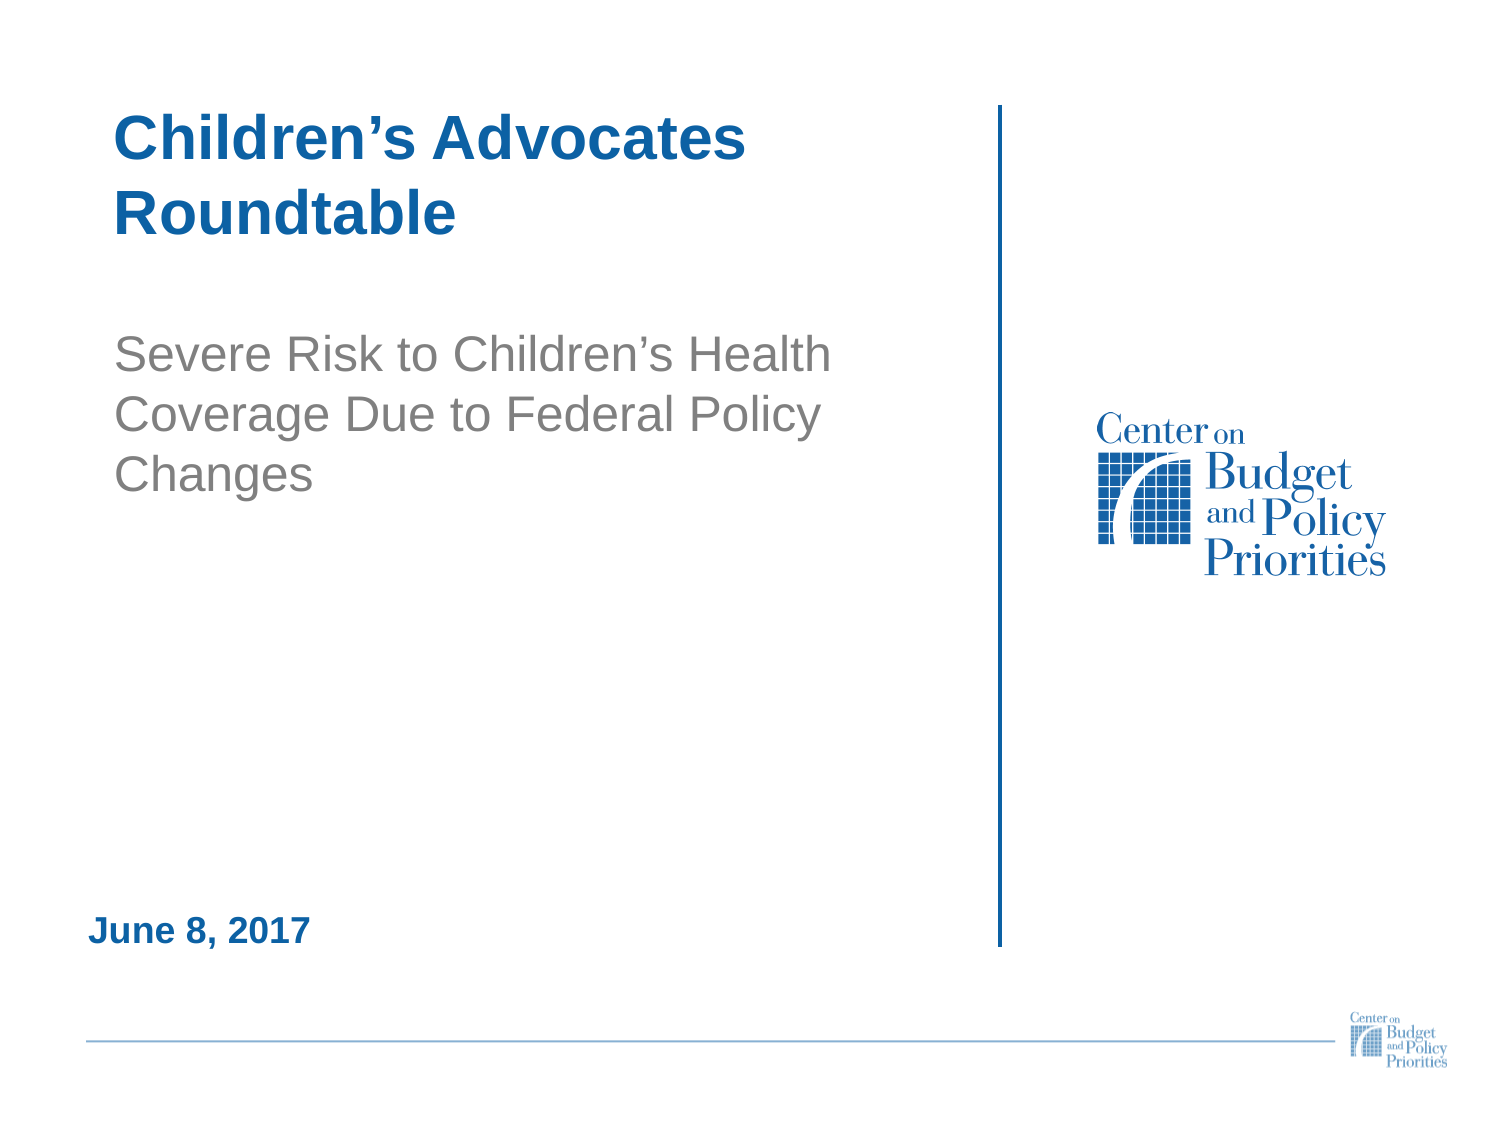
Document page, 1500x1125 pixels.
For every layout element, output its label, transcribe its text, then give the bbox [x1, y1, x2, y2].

picture [0, 993, 1500, 1121]
text_box Children’s Advocates Roundtable Severe Risk to Children’s Health Coverage Due to Federal Policy Changes [99, 89, 896, 570]
picture [1097, 412, 1386, 576]
text_box June 8, 2017 [73, 898, 870, 959]
